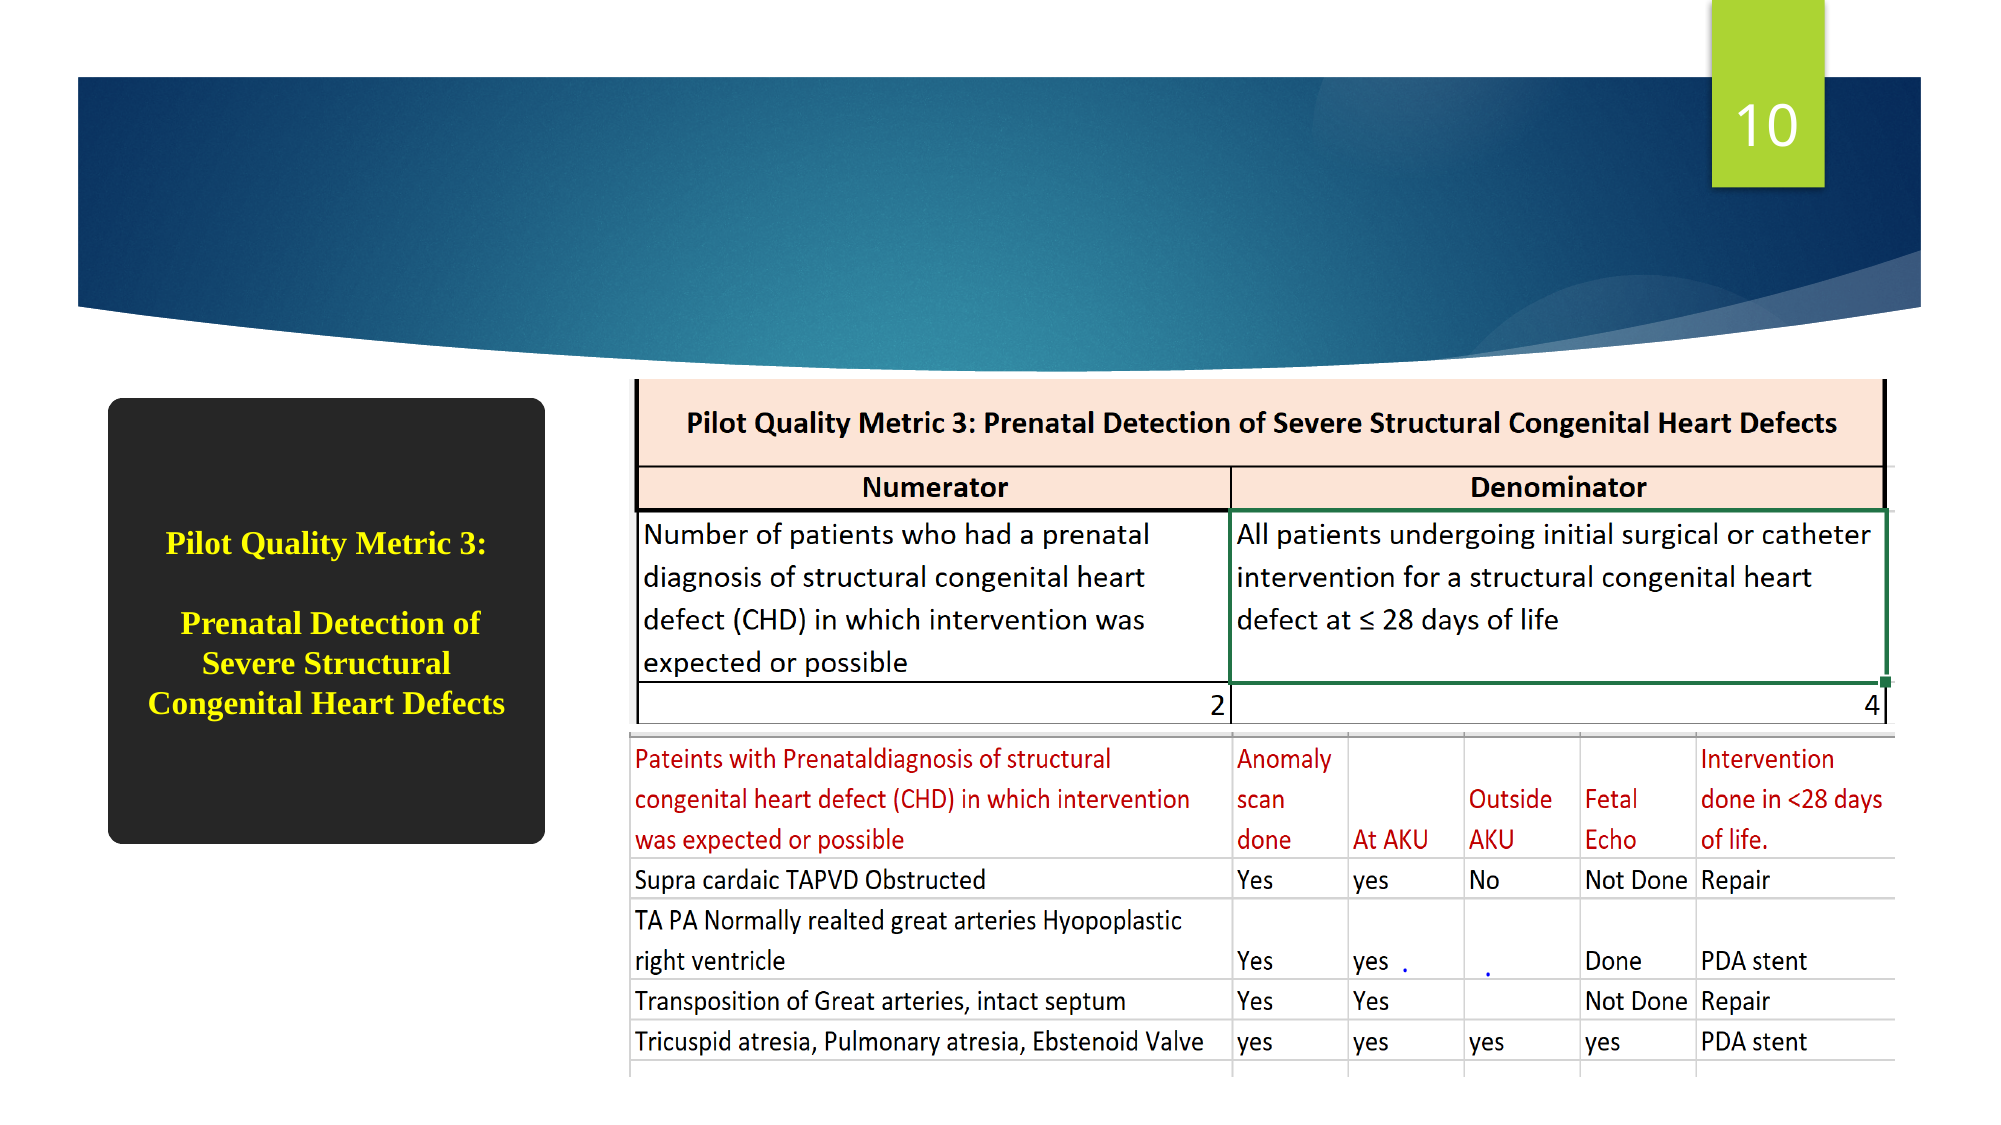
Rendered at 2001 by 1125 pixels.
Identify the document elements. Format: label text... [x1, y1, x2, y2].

picture [79, 78, 1920, 371]
slide_number 10 [1725, 88, 1809, 175]
title Pilot Quality Metric 3: Prenatal Detection of Severe Structural Congenital Heart Defects [122, 411, 532, 831]
picture [629, 379, 1896, 724]
picture [629, 732, 1896, 1077]
